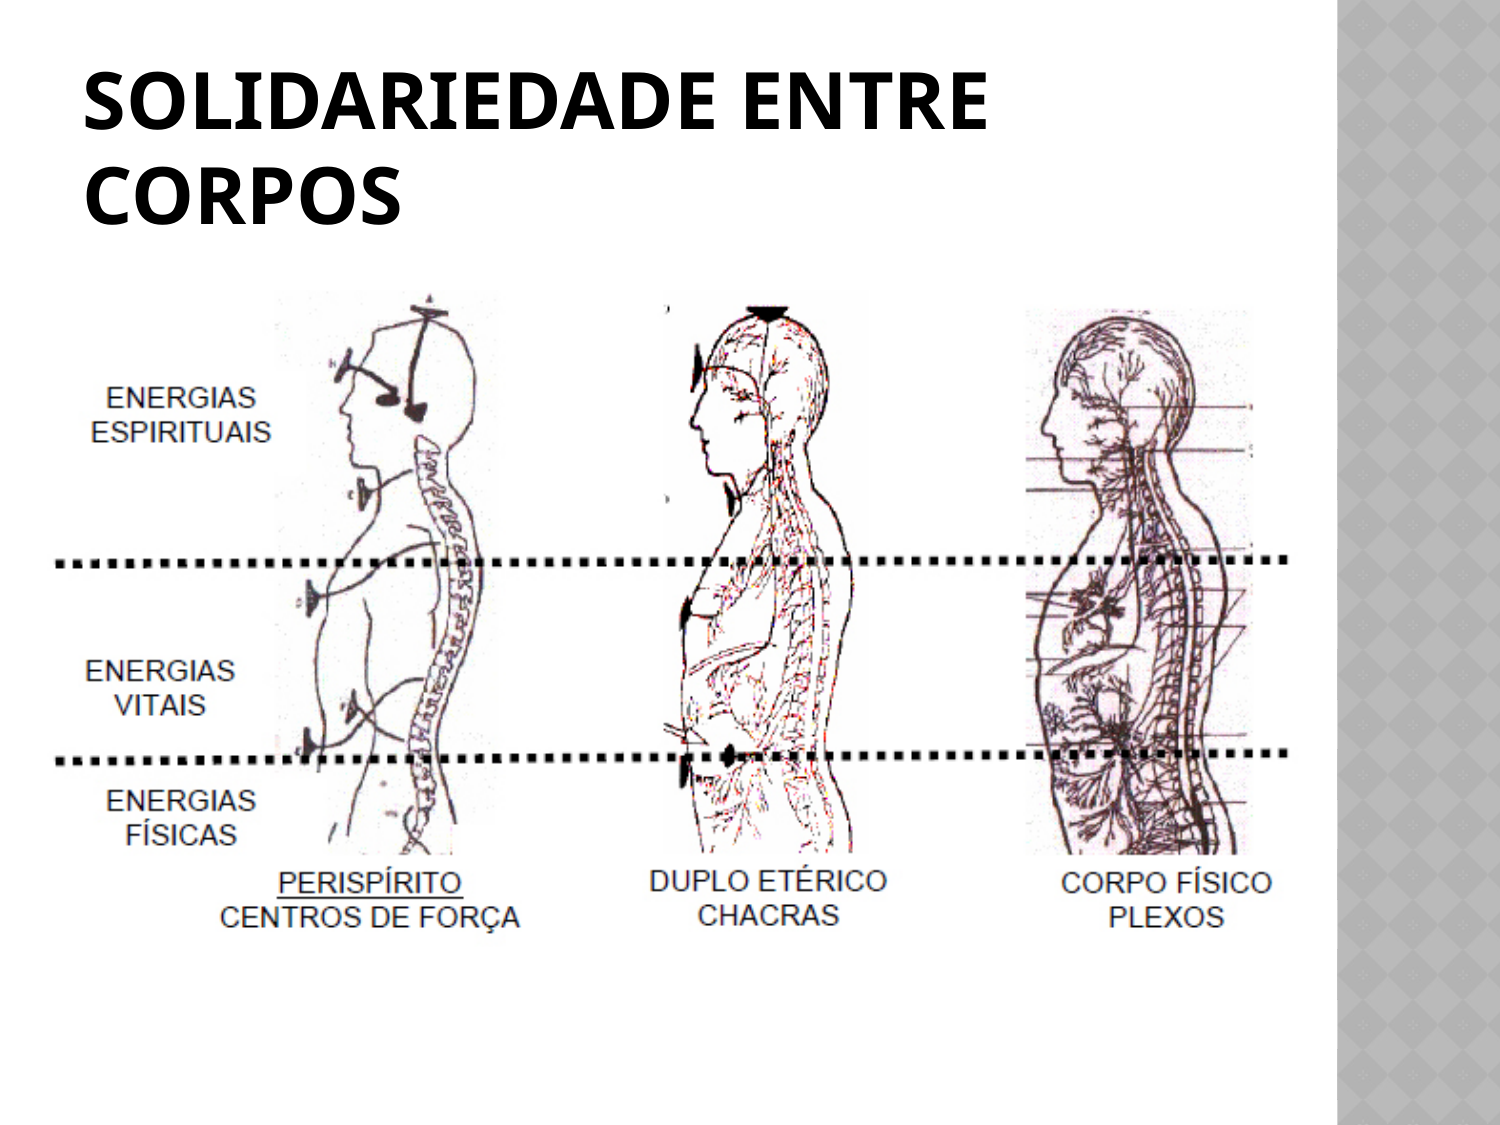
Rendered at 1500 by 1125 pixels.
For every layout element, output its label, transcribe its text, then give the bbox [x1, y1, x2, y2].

title Solidariedade entre corpos [75, 52, 1263, 240]
picture [17, 290, 1319, 947]
